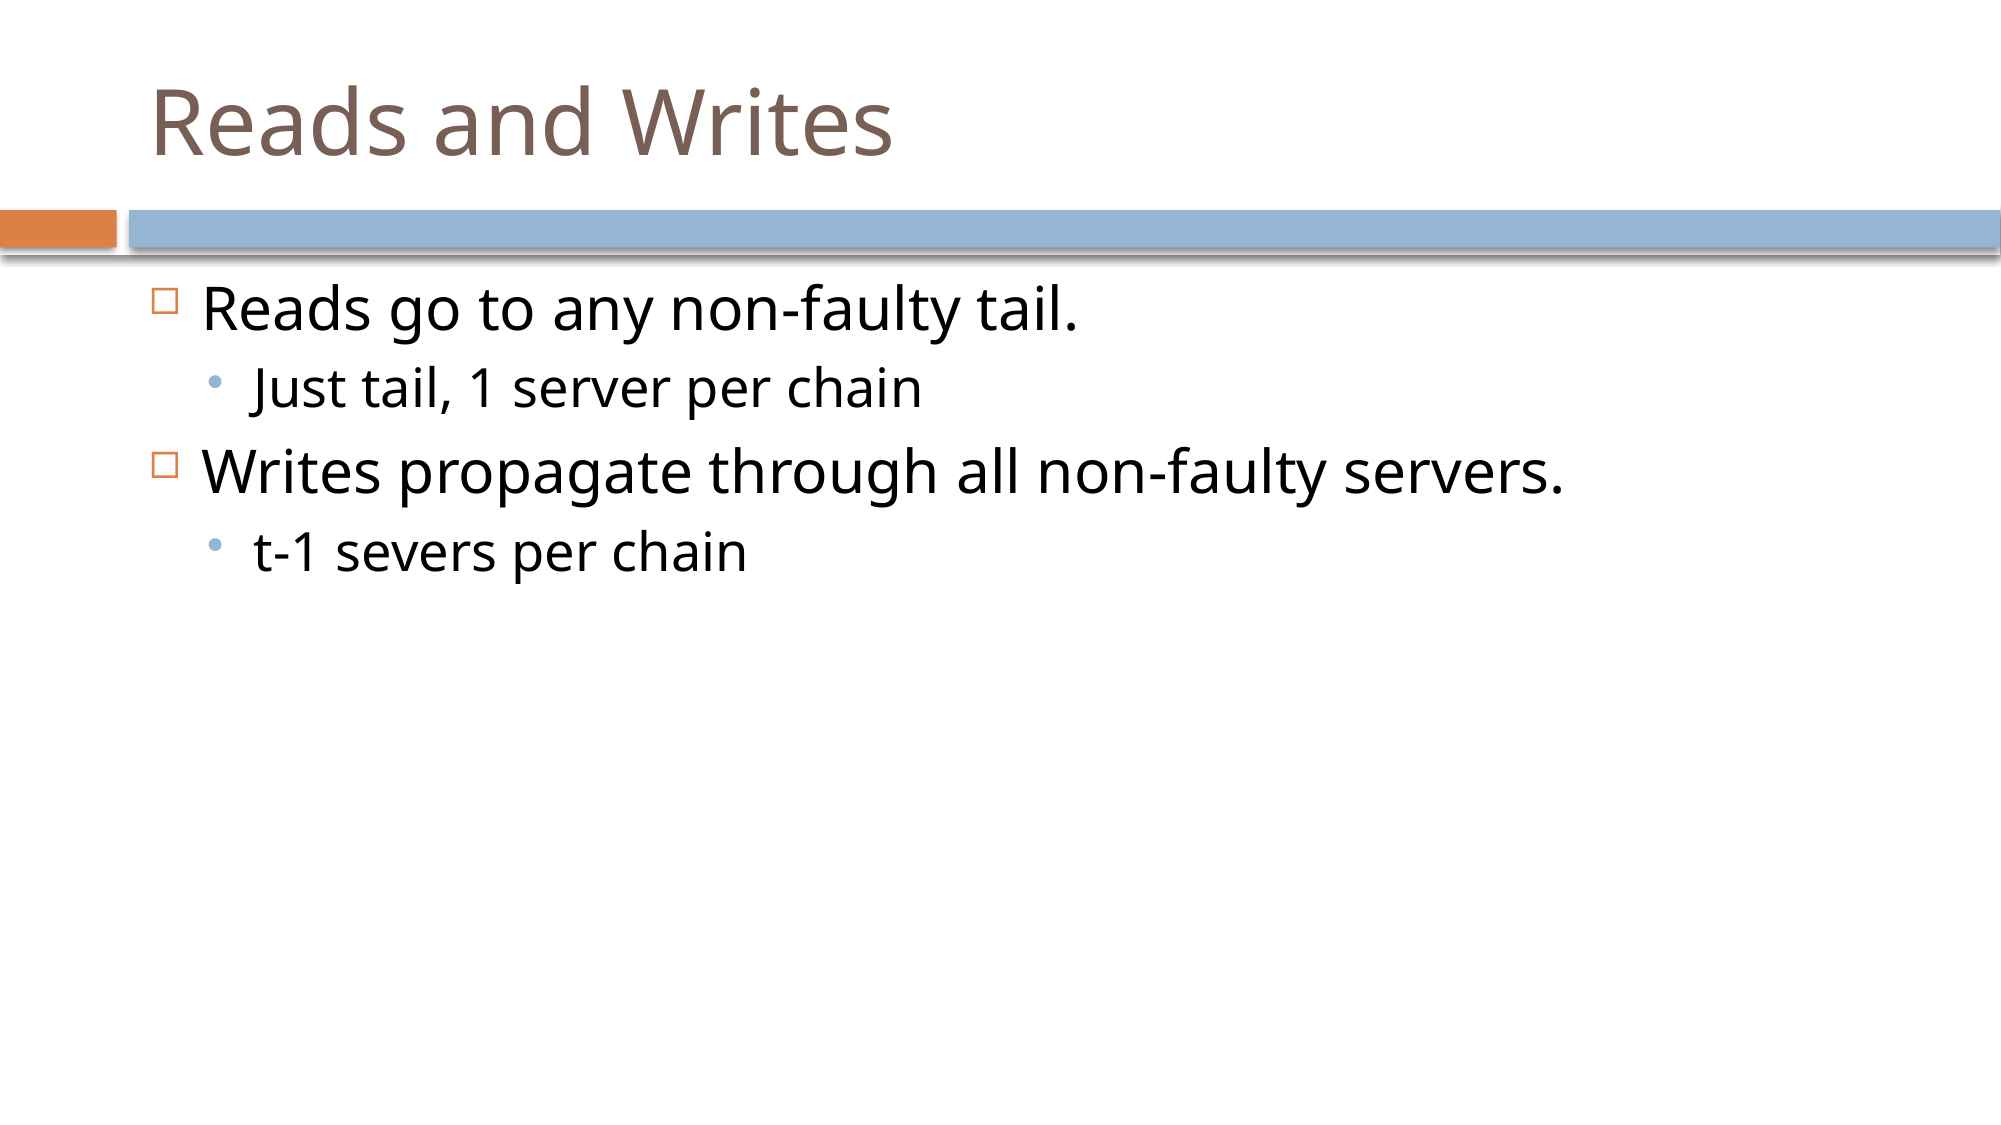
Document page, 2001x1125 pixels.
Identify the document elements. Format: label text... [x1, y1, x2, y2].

title Reads and Writes [133, 37, 1918, 200]
list Reads go to any non-faulty tail. Just tail, 1 server per chain Writes propagate through all non-faulty servers. t-1 severs per chain [133, 262, 1918, 1000]
